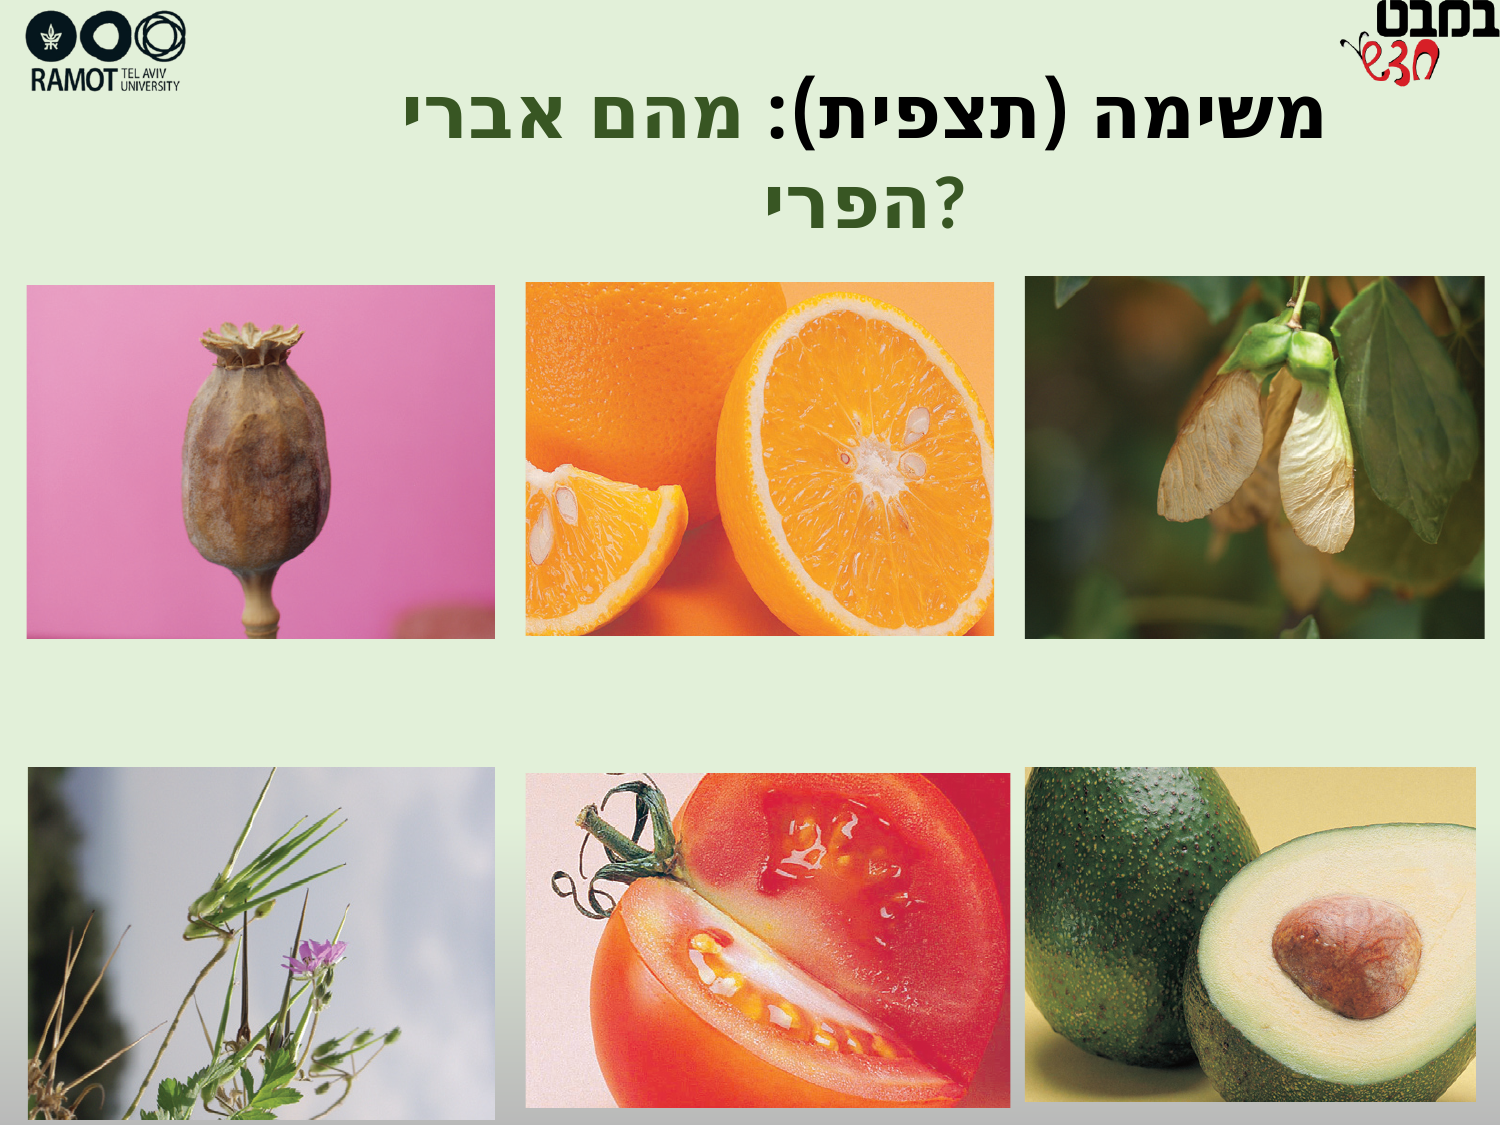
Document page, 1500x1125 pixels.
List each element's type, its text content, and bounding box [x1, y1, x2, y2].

picture [17, 0, 194, 100]
picture [1024, 767, 1476, 1102]
picture [525, 773, 1011, 1108]
text_box משימה (תצפית): מהם אברי הפרי? [320, 56, 1411, 252]
picture [1339, 0, 1500, 87]
picture [1024, 276, 1485, 639]
picture [26, 285, 495, 639]
picture [27, 767, 495, 1120]
picture [525, 282, 995, 636]
